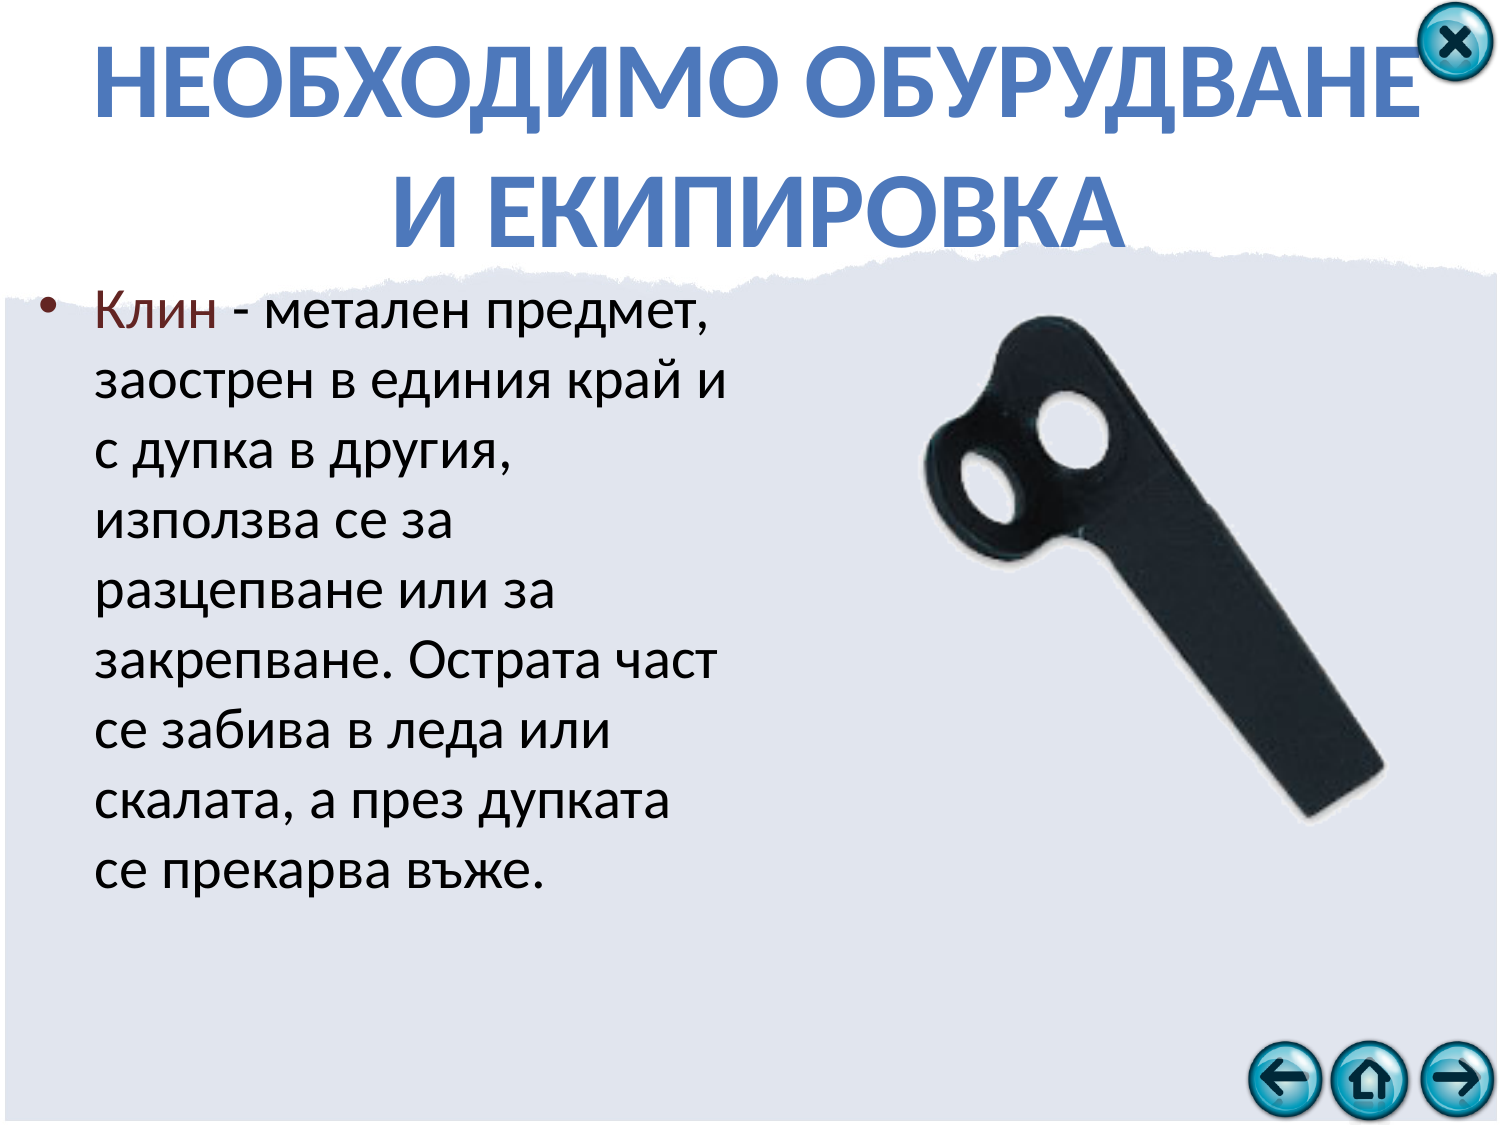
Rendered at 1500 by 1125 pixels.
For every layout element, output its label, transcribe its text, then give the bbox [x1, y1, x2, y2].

picture [0, 0, 1500, 1125]
title Необходимо обурудване и екипировка [74, 44, 1442, 233]
list Клин - метален предмет, заострен в единия край и с дупка в другия, използва се за разцепване или за закрепване. Острата част се забива в леда или скалата, а през дупката се прекарва въже. [23, 262, 751, 1091]
